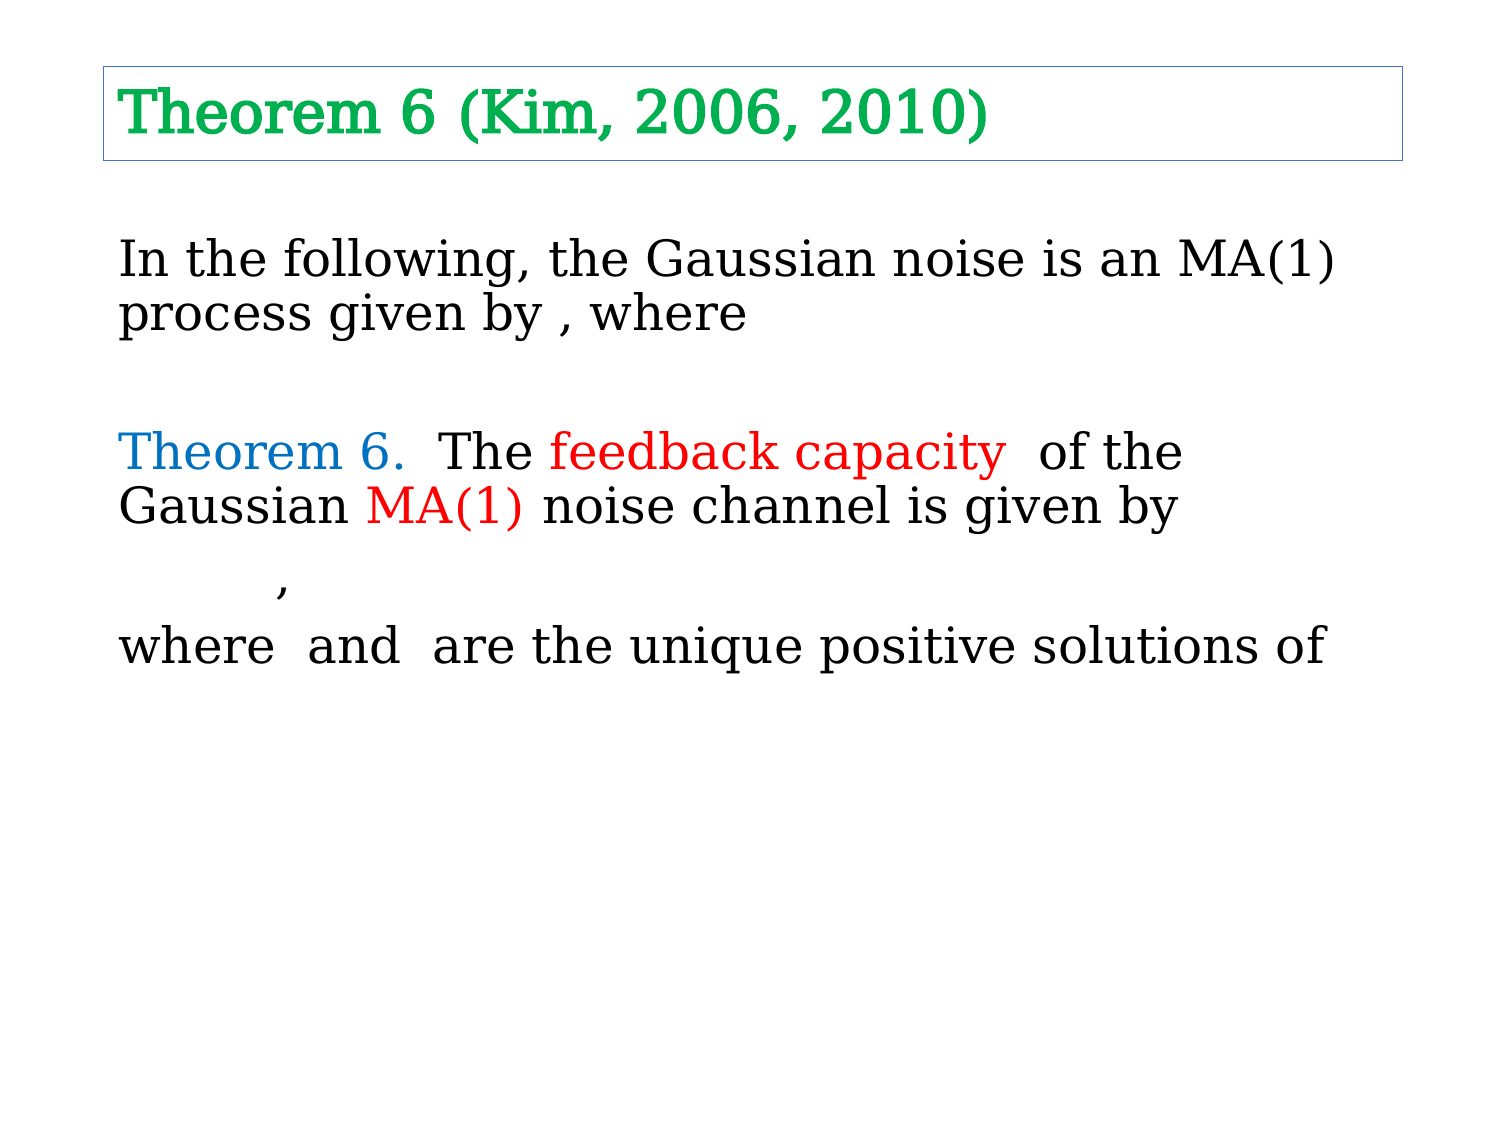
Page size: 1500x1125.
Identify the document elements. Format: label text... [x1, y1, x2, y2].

title Theorem 6 (Kim, 2006, 2010) [103, 66, 1403, 161]
